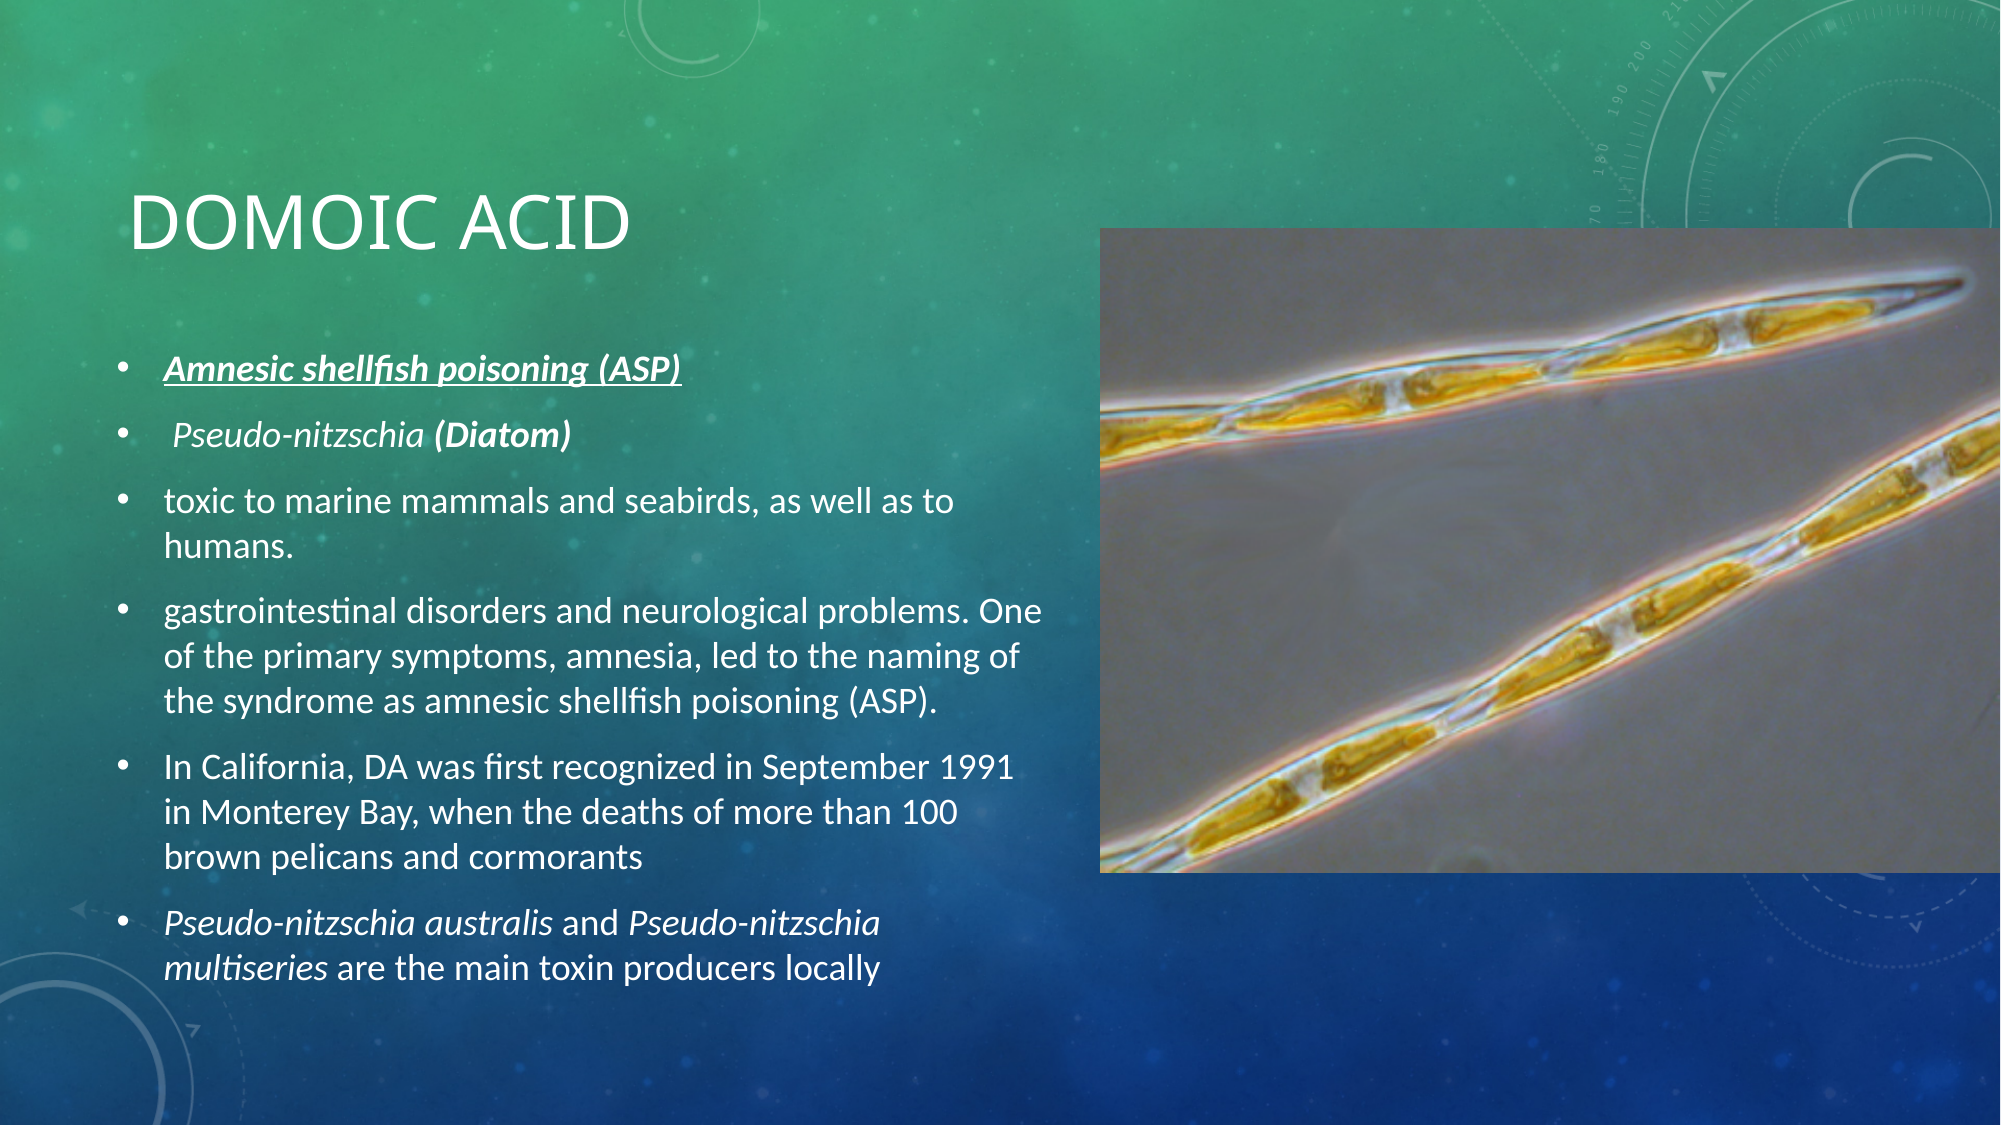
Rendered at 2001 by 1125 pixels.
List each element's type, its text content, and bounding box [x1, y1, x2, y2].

picture [0, 0, 2001, 1125]
list Amnesic shellfish poisoning (ASP) Pseudo-nitzschia (Diatom) toxic to marine mammals and seabirds, as well as to humans. gastrointestinal disorders and neurological problems. One of the primary symptoms, amnesia, led to the naming of the syndrome as amnesic shellfish poisoning (ASP). In California, DA was first recognized in September 1991 in Monterey Bay, when the deaths of more than 100 brown pelicans and cormorants Pseudo-nitzschia australis and Pseudo-nitzschia multiseries are the main toxin producers locally [101, 299, 1060, 1099]
title Domoic Acid [112, 99, 1775, 339]
